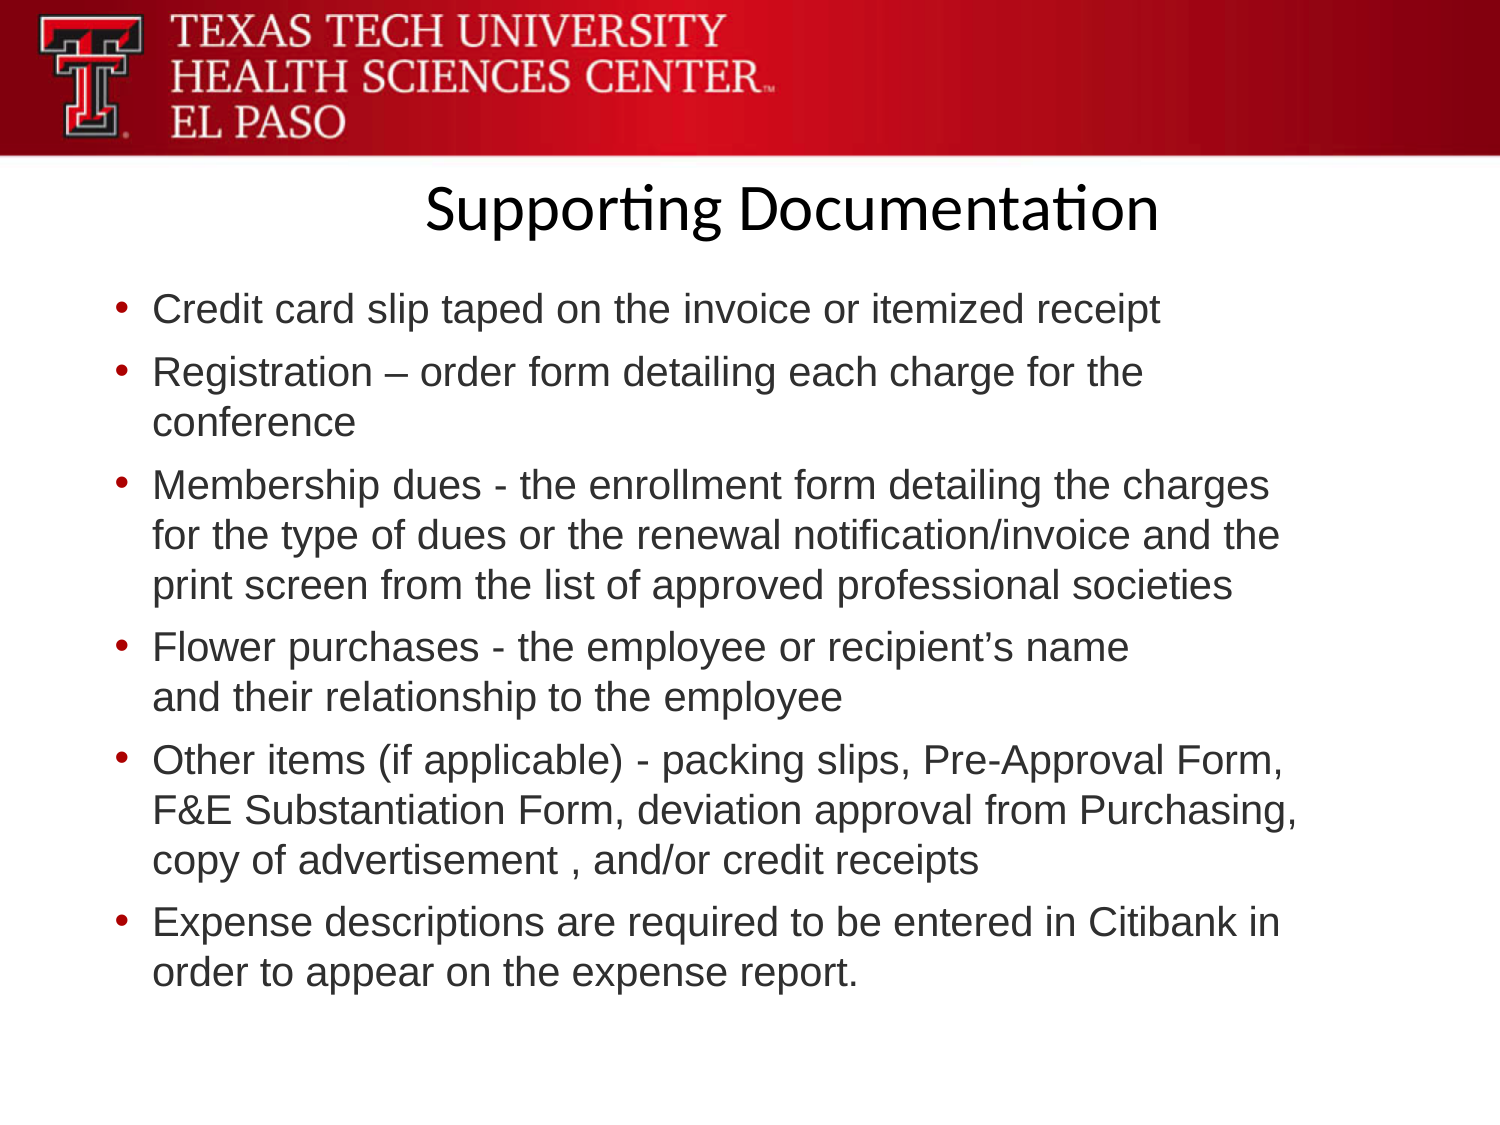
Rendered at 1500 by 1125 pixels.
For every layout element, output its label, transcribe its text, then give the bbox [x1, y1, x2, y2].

text_box Credit card slip taped on the invoice or itemized receipt Registration – order form detailing each charge for the conference Membership dues - the enrollment form detailing the charges for the type of dues or the renewal notification/invoice and the print screen from the list of approved professional societies Flower purchases - the employee or recipient’s name and their relationship to the employee Other items (if applicable) - packing slips, Pre-Approval Form, F&E Substantiation Form, deviation approval from Purchasing, copy of advertisement , and/or credit receipts Expense descriptions are required to be entered in Citibank in order to appear on the expense report. [97, 274, 1388, 1003]
text_box Supporting Documentation [410, 156, 1176, 251]
picture [0, 0, 1500, 1125]
